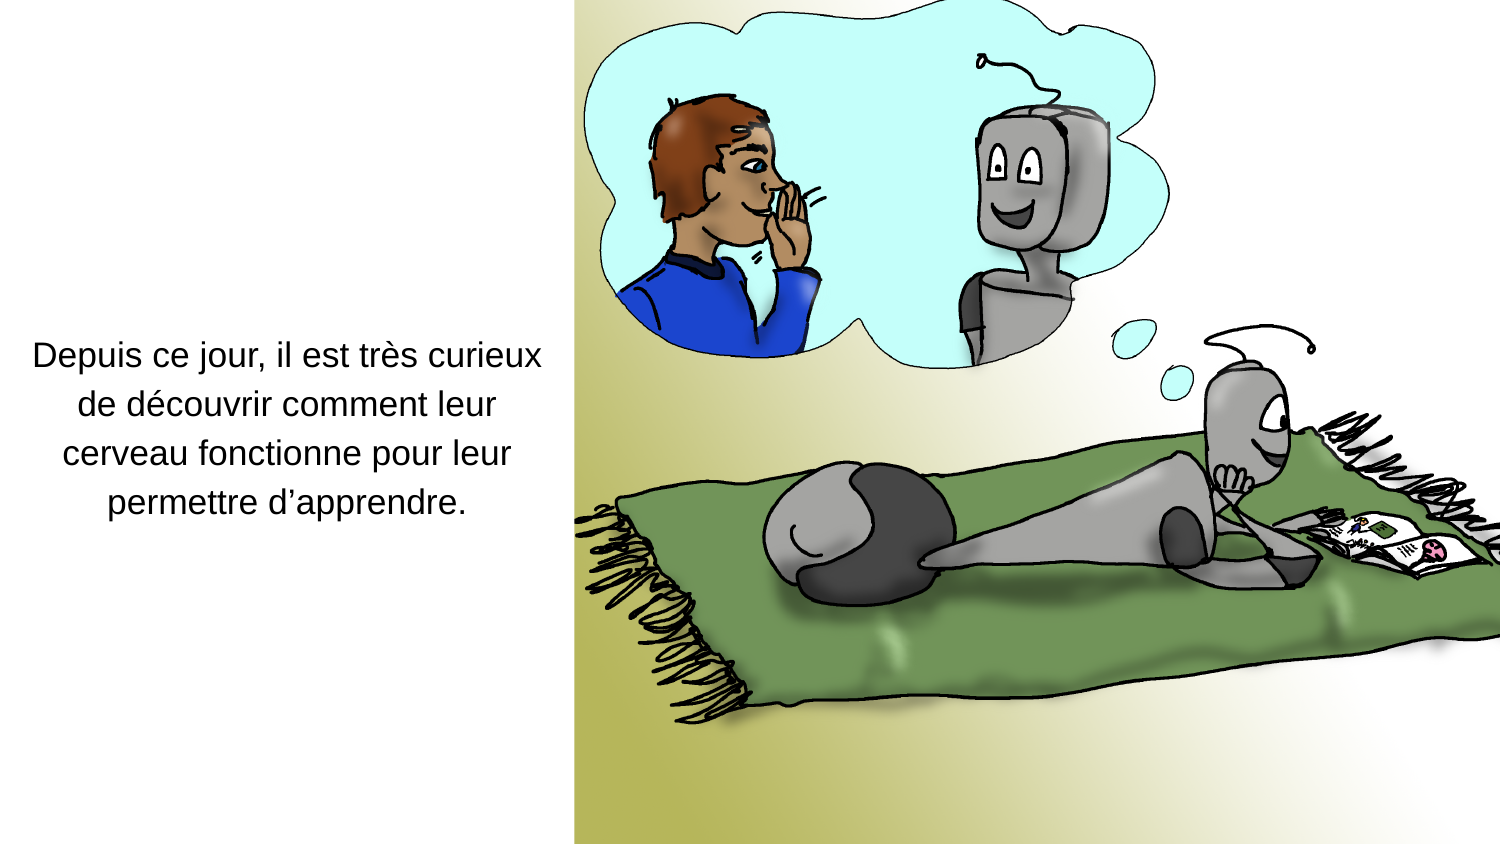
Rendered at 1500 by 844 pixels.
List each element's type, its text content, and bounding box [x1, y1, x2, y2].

text_box Depuis ce jour, il est très curieux de découvrir comment leur cerveau fonctionne pour leur permettre d’apprendre. [0, 311, 568, 537]
picture [574, 0, 1500, 844]
